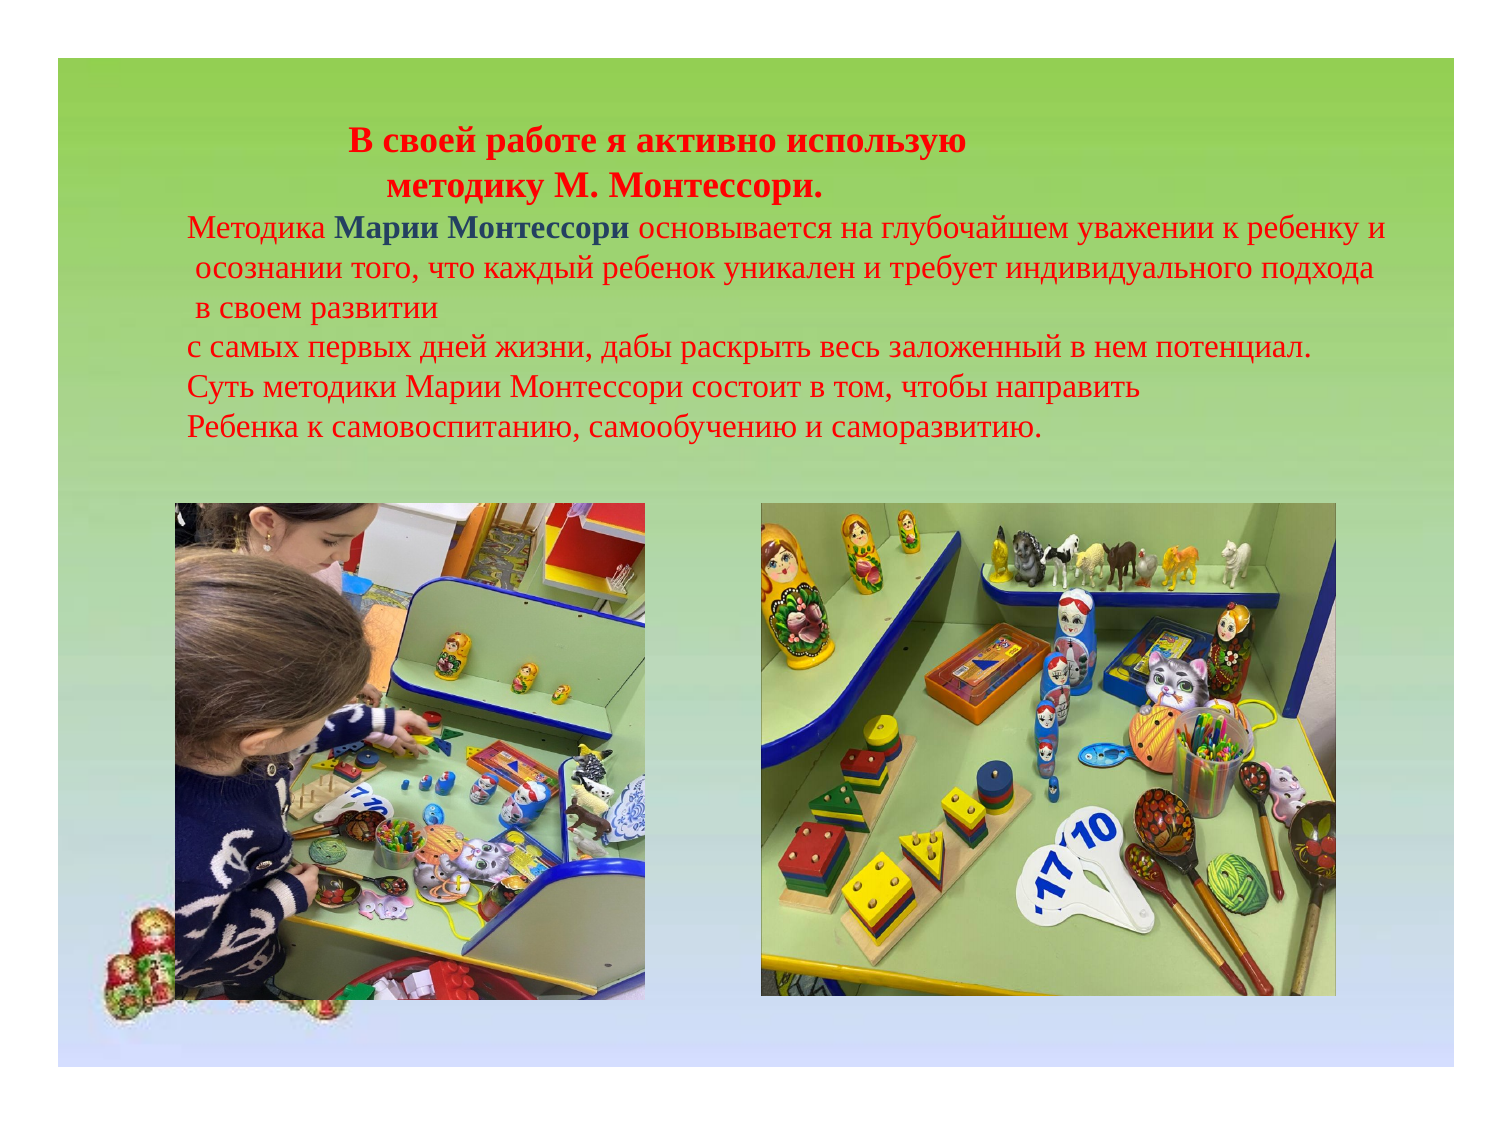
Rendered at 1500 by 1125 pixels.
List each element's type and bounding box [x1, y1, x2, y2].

picture [58, 58, 1454, 1067]
